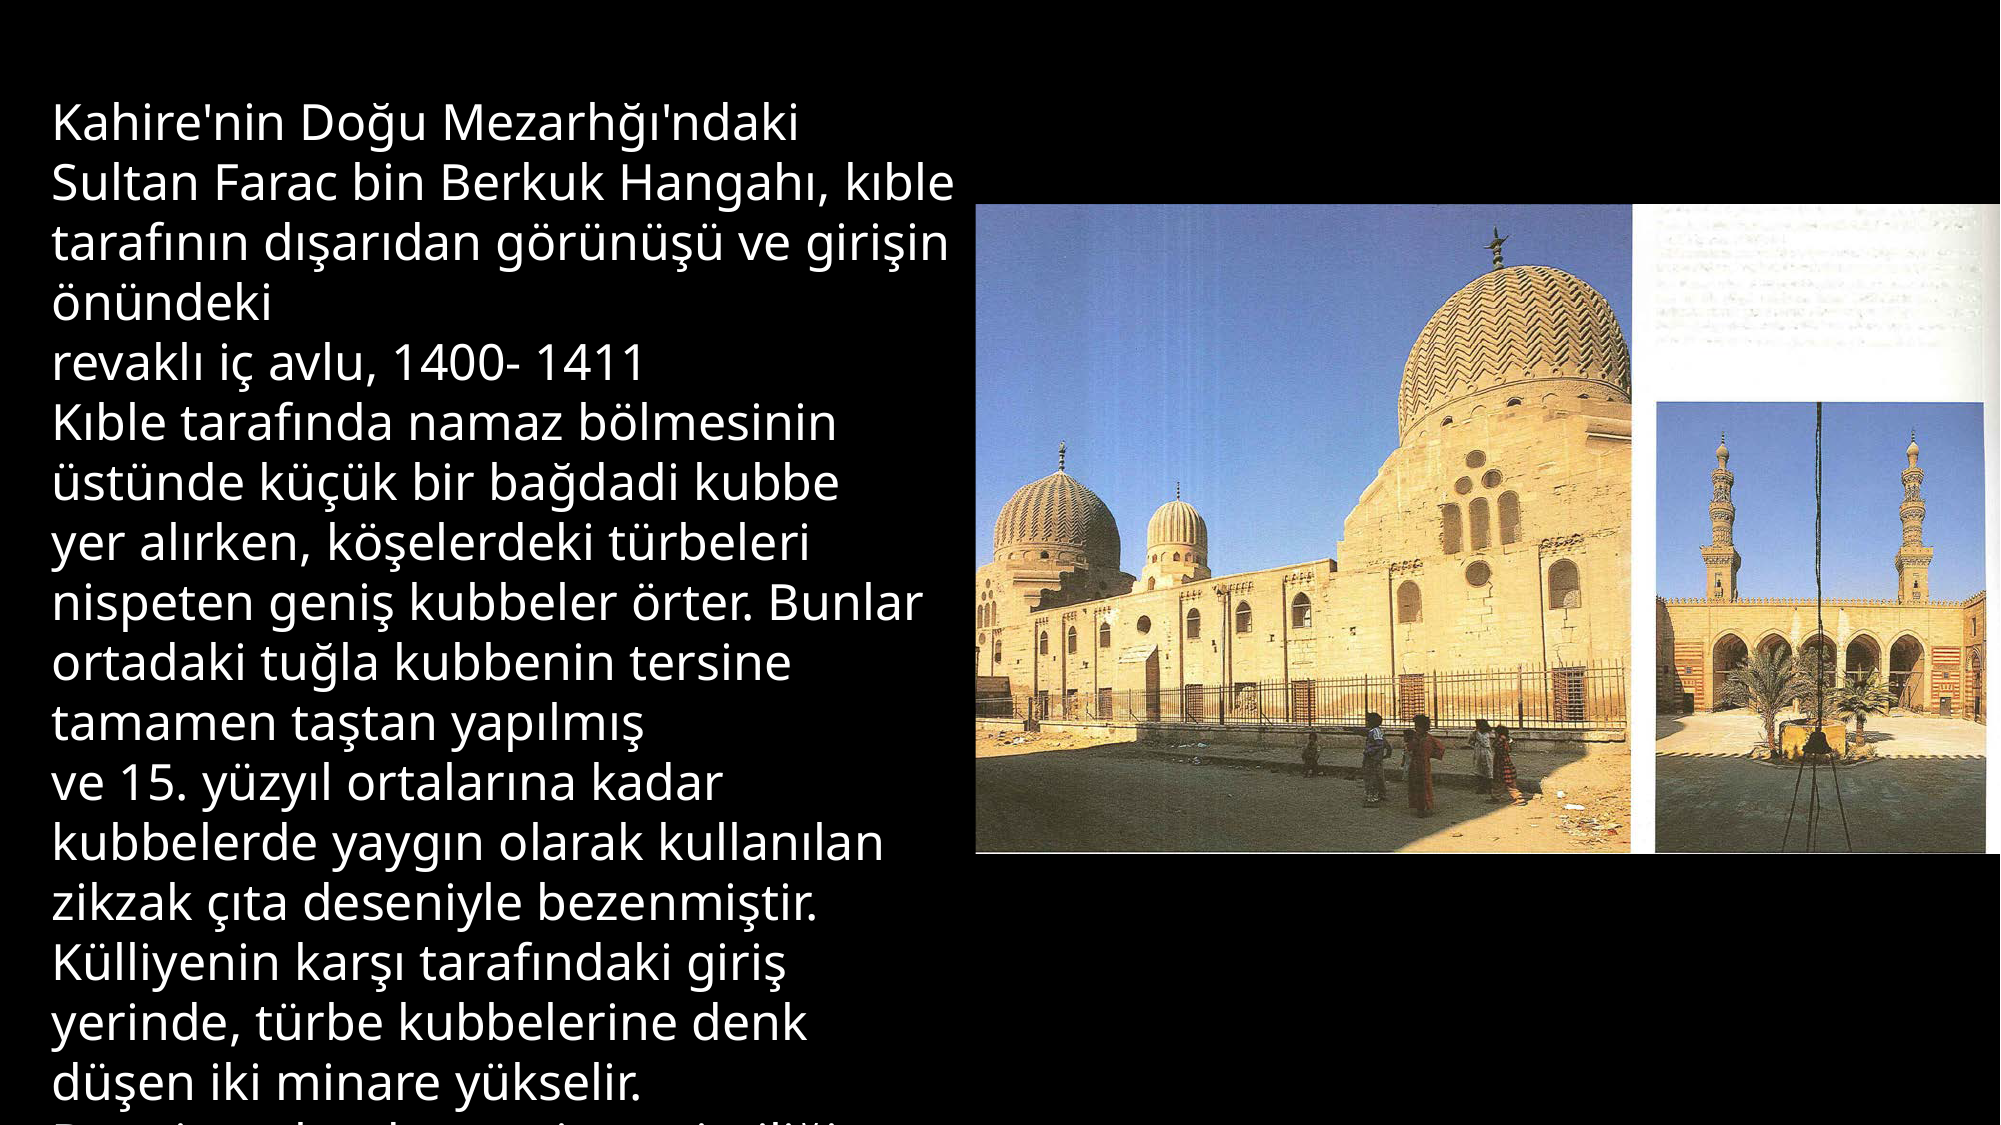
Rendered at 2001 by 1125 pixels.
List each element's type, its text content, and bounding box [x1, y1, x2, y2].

text_box Kahire'nin Doğu Mezarhğı'ndaki Sultan Farac bin Berkuk Hangahı, kıble tarafının dışarıdan görünüşü ve girişin önündeki revaklı iç avlu, 1400- 1411 Kıble tarafında namaz bölmesinin üstünde küçük bir bağdadi kubbe yer alırken, köşelerdeki türbeleri nispeten geniş kubbeler örter. Bunlar ortadaki tuğla kubbenin tersine tamamen taştan yapılmış ve 15. yüzyıl ortalarına kadar kubbelerde yaygın olarak kullanılan zikzak çıta deseniyle bezenmiştir. Külliyenin karşı tarafındaki giriş yerinde, türbe kubbelerine denk düşen iki minare yükselir. Bu minareler de zengin taş işçiliği bezemeleri taşır. [37, 82, 976, 1125]
picture [975, 204, 2000, 854]
